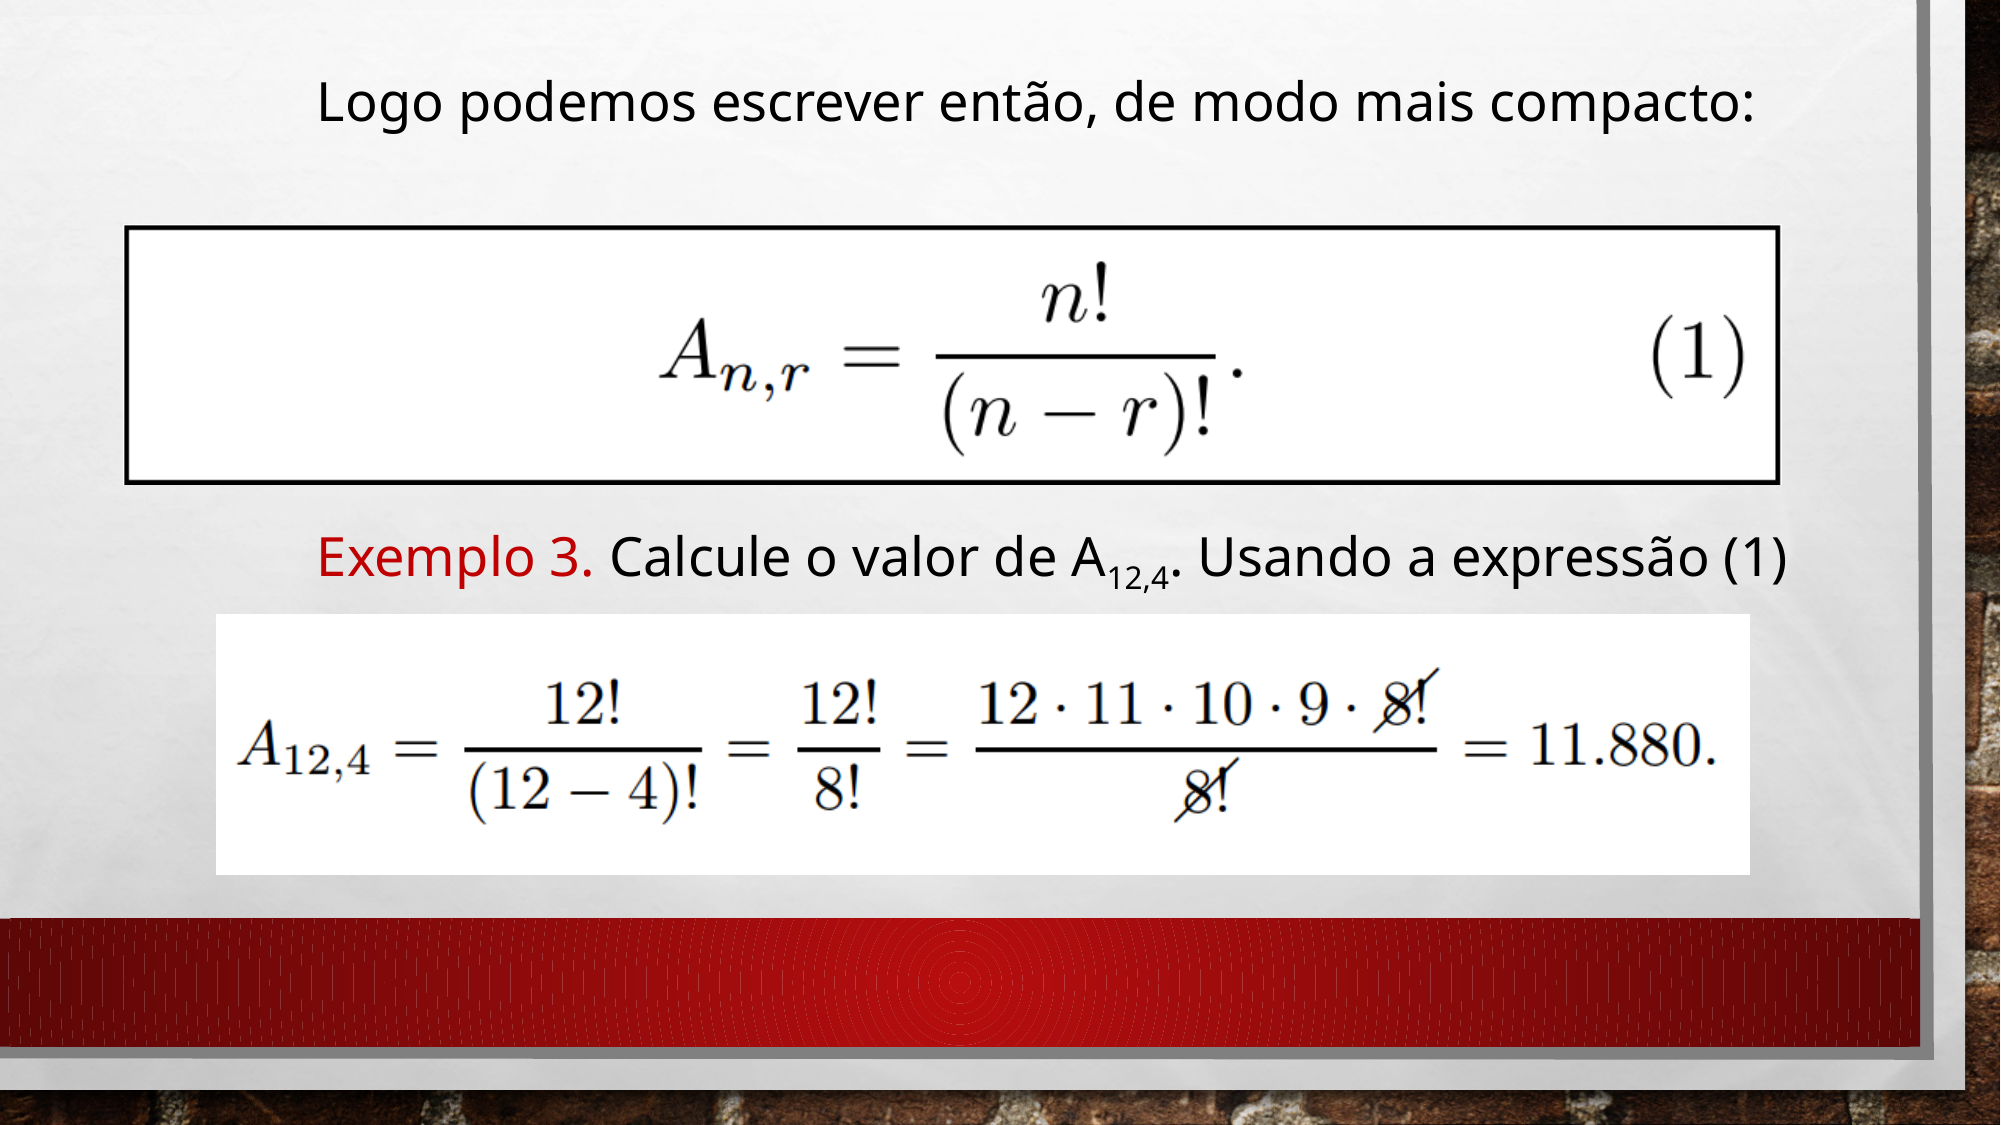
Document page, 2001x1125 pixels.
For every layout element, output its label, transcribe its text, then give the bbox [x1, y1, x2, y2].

picture [216, 614, 1750, 875]
picture [123, 224, 1782, 485]
picture [0, 0, 2000, 1125]
text_box Logo podemos escrever então, de modo mais compacto: Exemplo 3. Calcule o valor de A12,4. Usando a expressão (1) [152, 59, 1837, 604]
